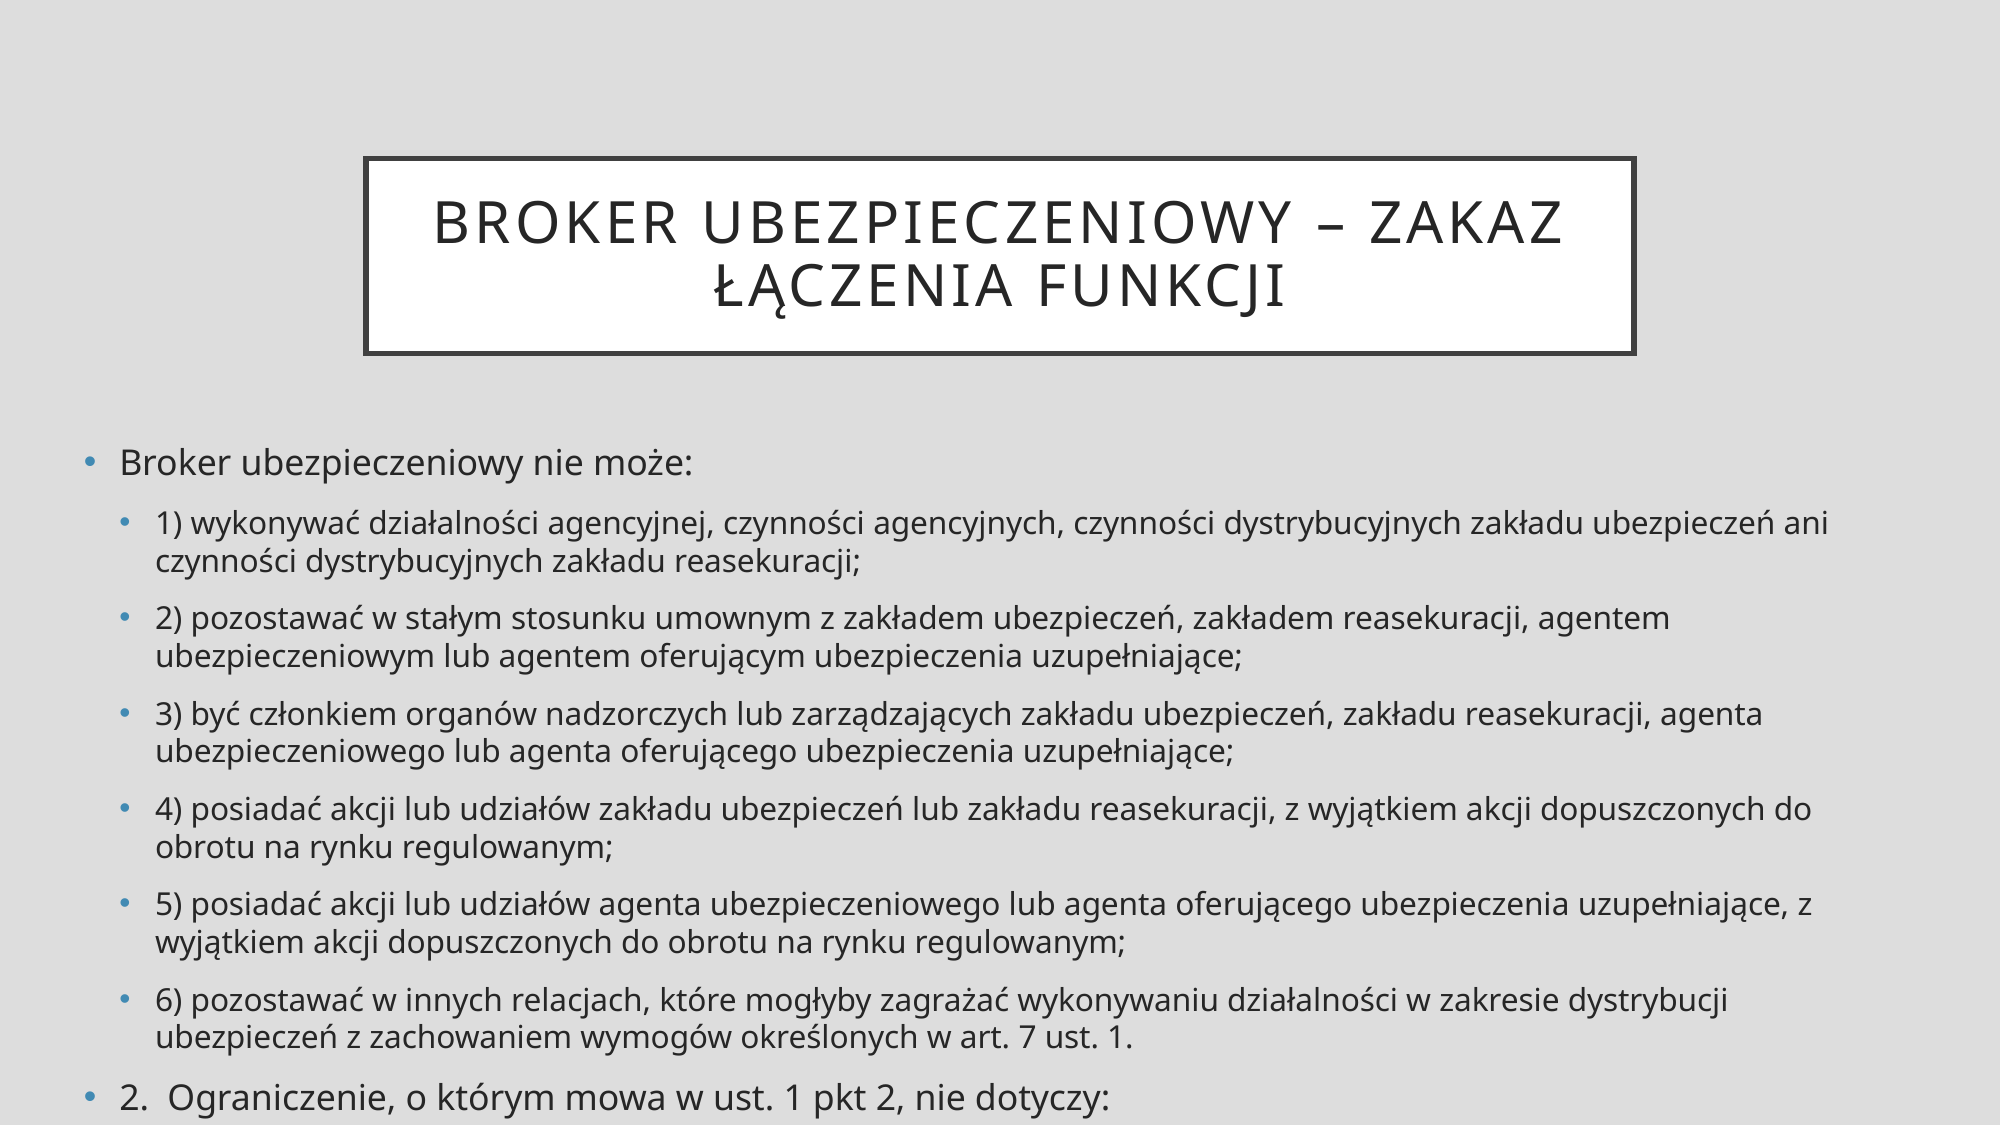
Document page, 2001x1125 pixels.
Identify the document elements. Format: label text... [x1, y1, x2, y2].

list Broker ubezpieczeniowy nie może: 1) wykonywać działalności agencyjnej, czynności agencyjnych, czynności dystrybucyjnych zakładu ubezpieczeń ani czynności dystrybucyjnych zakładu reasekuracji; 2) pozostawać w stałym stosunku umownym z zakładem ubezpieczeń, zakładem reasekuracji, agentem ubezpieczeniowym lub agentem oferującym ubezpieczenia uzupełniające; 3) być członkiem organów nadzorczych lub zarządzających zakładu ubezpieczeń, zakładu reasekuracji, agenta ubezpieczeniowego lub agenta oferującego ubezpieczenia uzupełniające; 4) posiadać akcji lub udziałów zakładu ubezpieczeń lub zakładu reasekuracji, z wyjątkiem akcji dopuszczonych do obrotu na rynku regulowanym; 5) posiadać akcji lub udziałów agenta ubezpieczeniowego lub agenta oferującego ubezpieczenia uzupełniające, z wyjątkiem akcji dopuszczonych do obrotu na rynku regulowanym; 6) pozostawać w innych relacjach, które mogłyby zagrażać wykonywaniu działalności w zakresie dystrybucji ubezpieczeń z zachowaniem wymogów określonych w art. 7 ust. 1. 2. Ograniczenie, o którym mowa w ust. 1 pkt 2, nie dotyczy: 1) umowy ubezpieczenia, na podstawie której broker ubezpieczeniowy jest ubezpieczonym lub ubezpieczającym; 2) umowy zawartej przez brokera ubezpieczeniowego z zakładem ubezpieczeń, dotyczącej sposobu wzajemnego rozliczania się z tytułu wykonywania czynności brokerskich w zakresie ubezpieczeń. [68, 432, 1899, 1125]
title Broker ubezpieczeniowy – zakaz łączenia funkcji [363, 156, 1637, 356]
